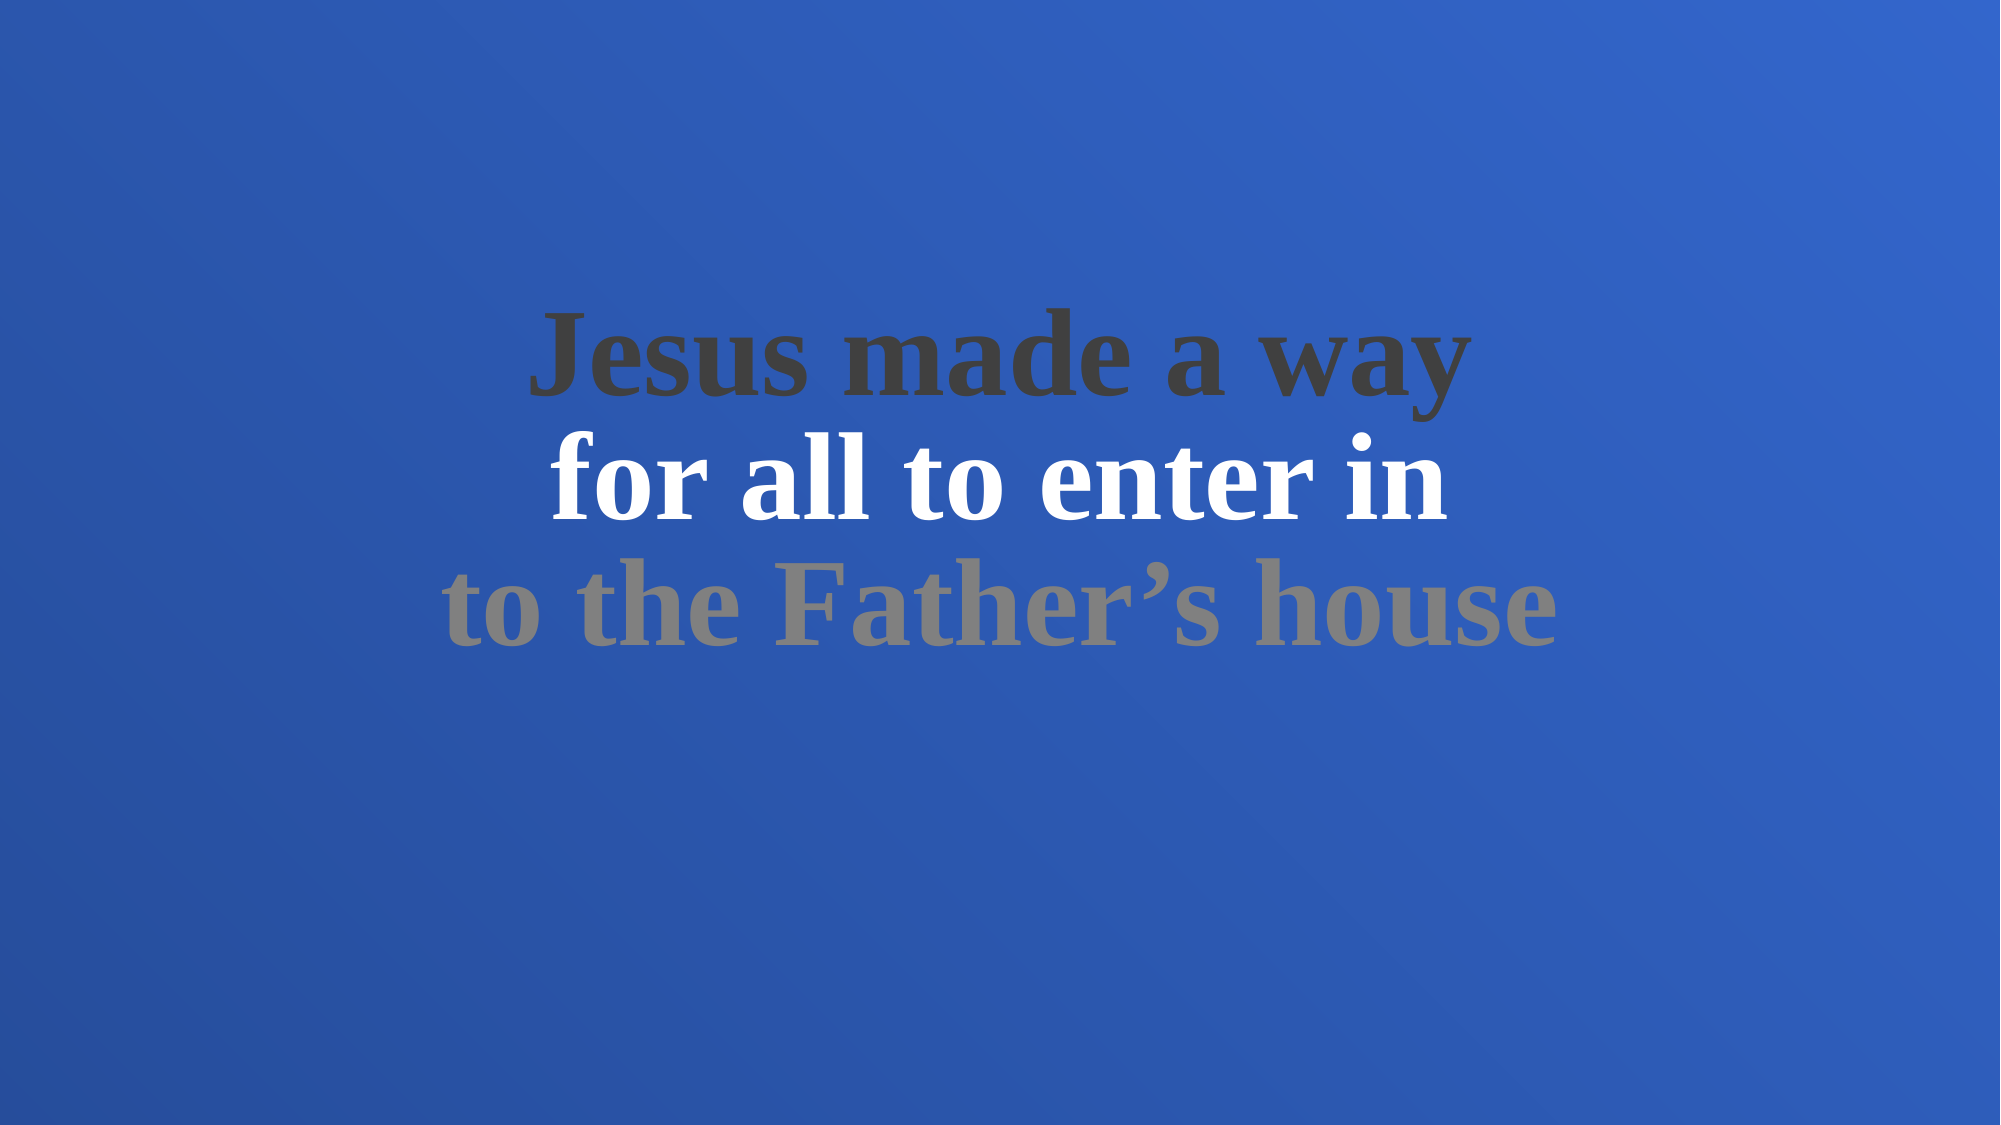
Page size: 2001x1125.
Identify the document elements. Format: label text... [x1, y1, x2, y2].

text_box Jesus made a way for all to enter in to the Father’s house [0, 287, 2000, 678]
